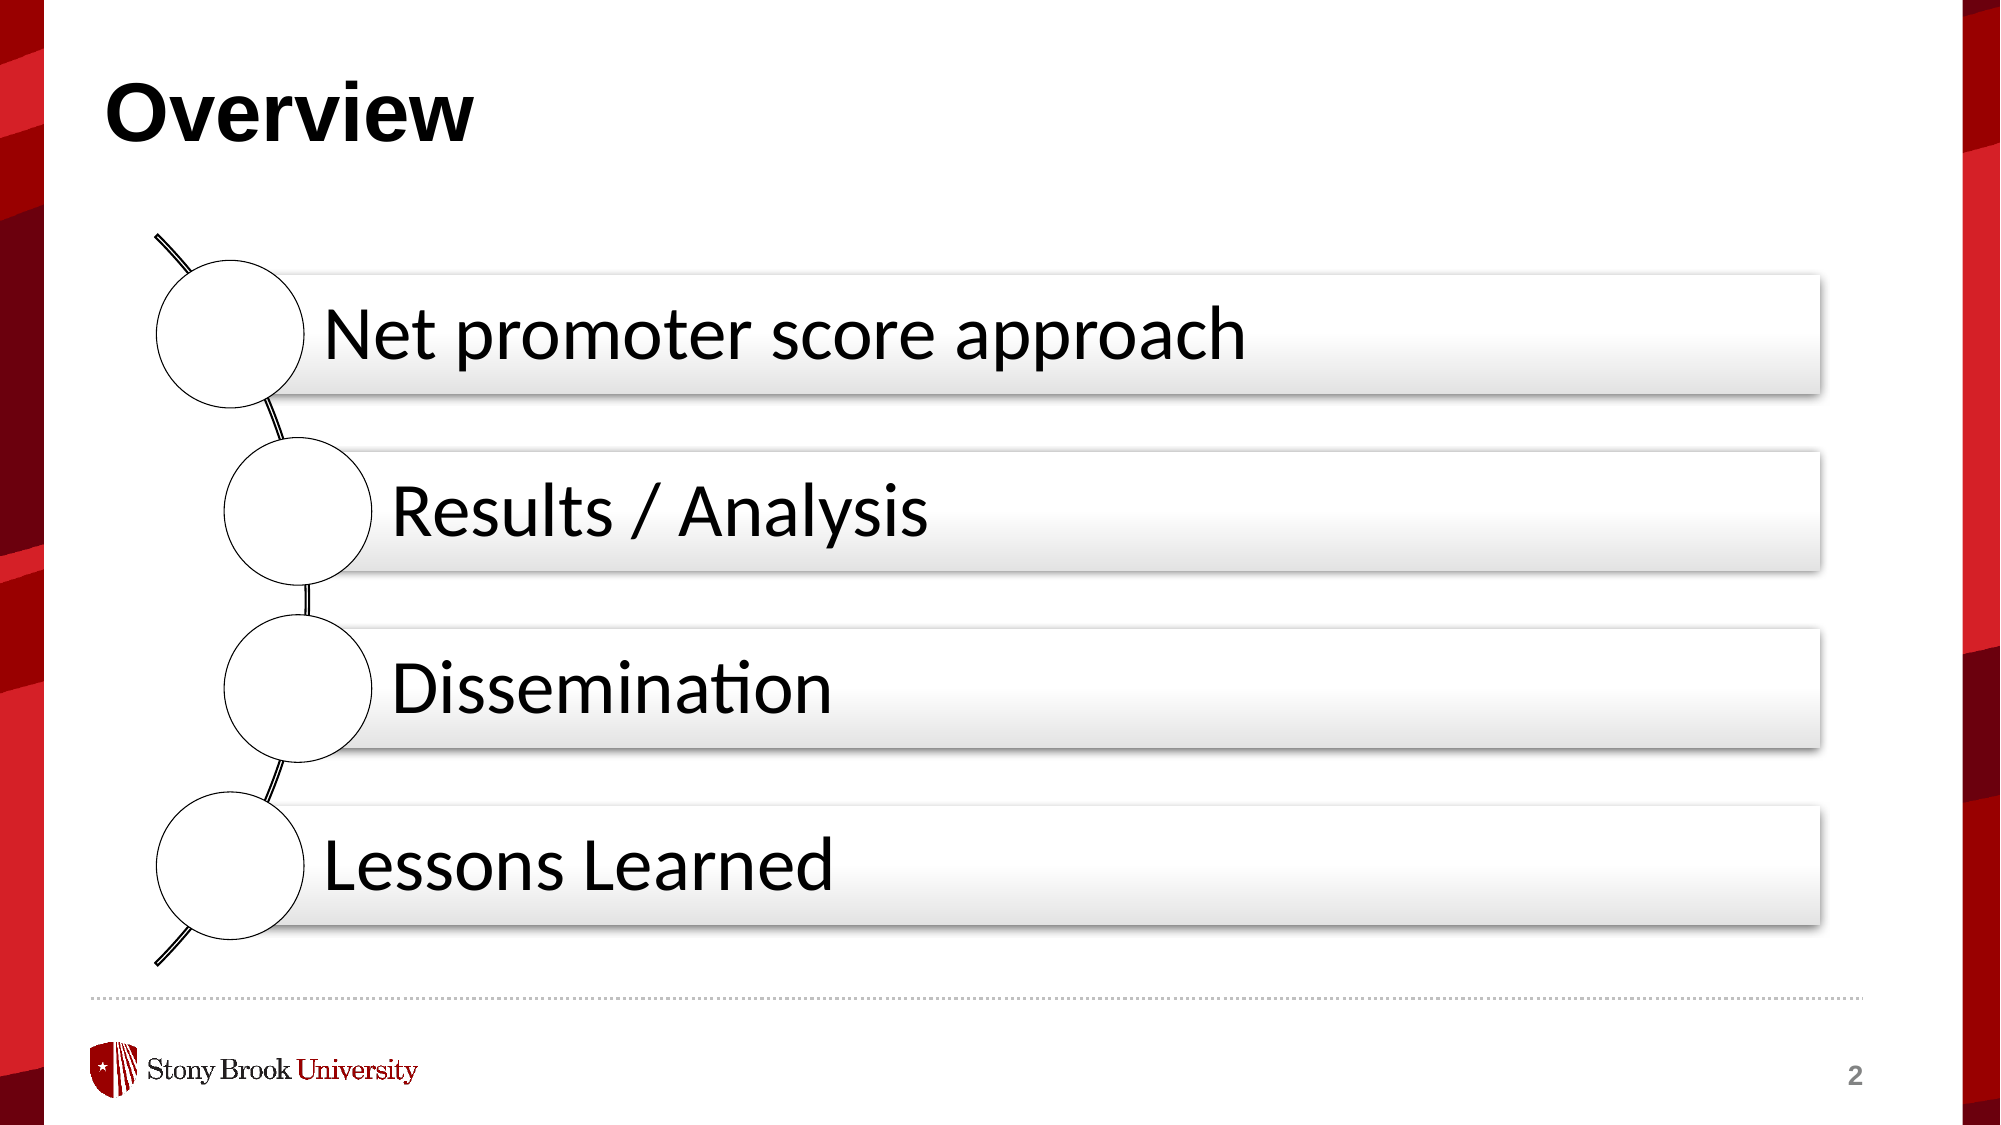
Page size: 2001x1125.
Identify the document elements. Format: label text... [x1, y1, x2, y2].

title Overview [89, 61, 1859, 201]
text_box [143, 216, 1831, 984]
picture [90, 1042, 418, 1098]
picture [1963, 0, 2000, 1125]
picture [0, 0, 44, 1125]
